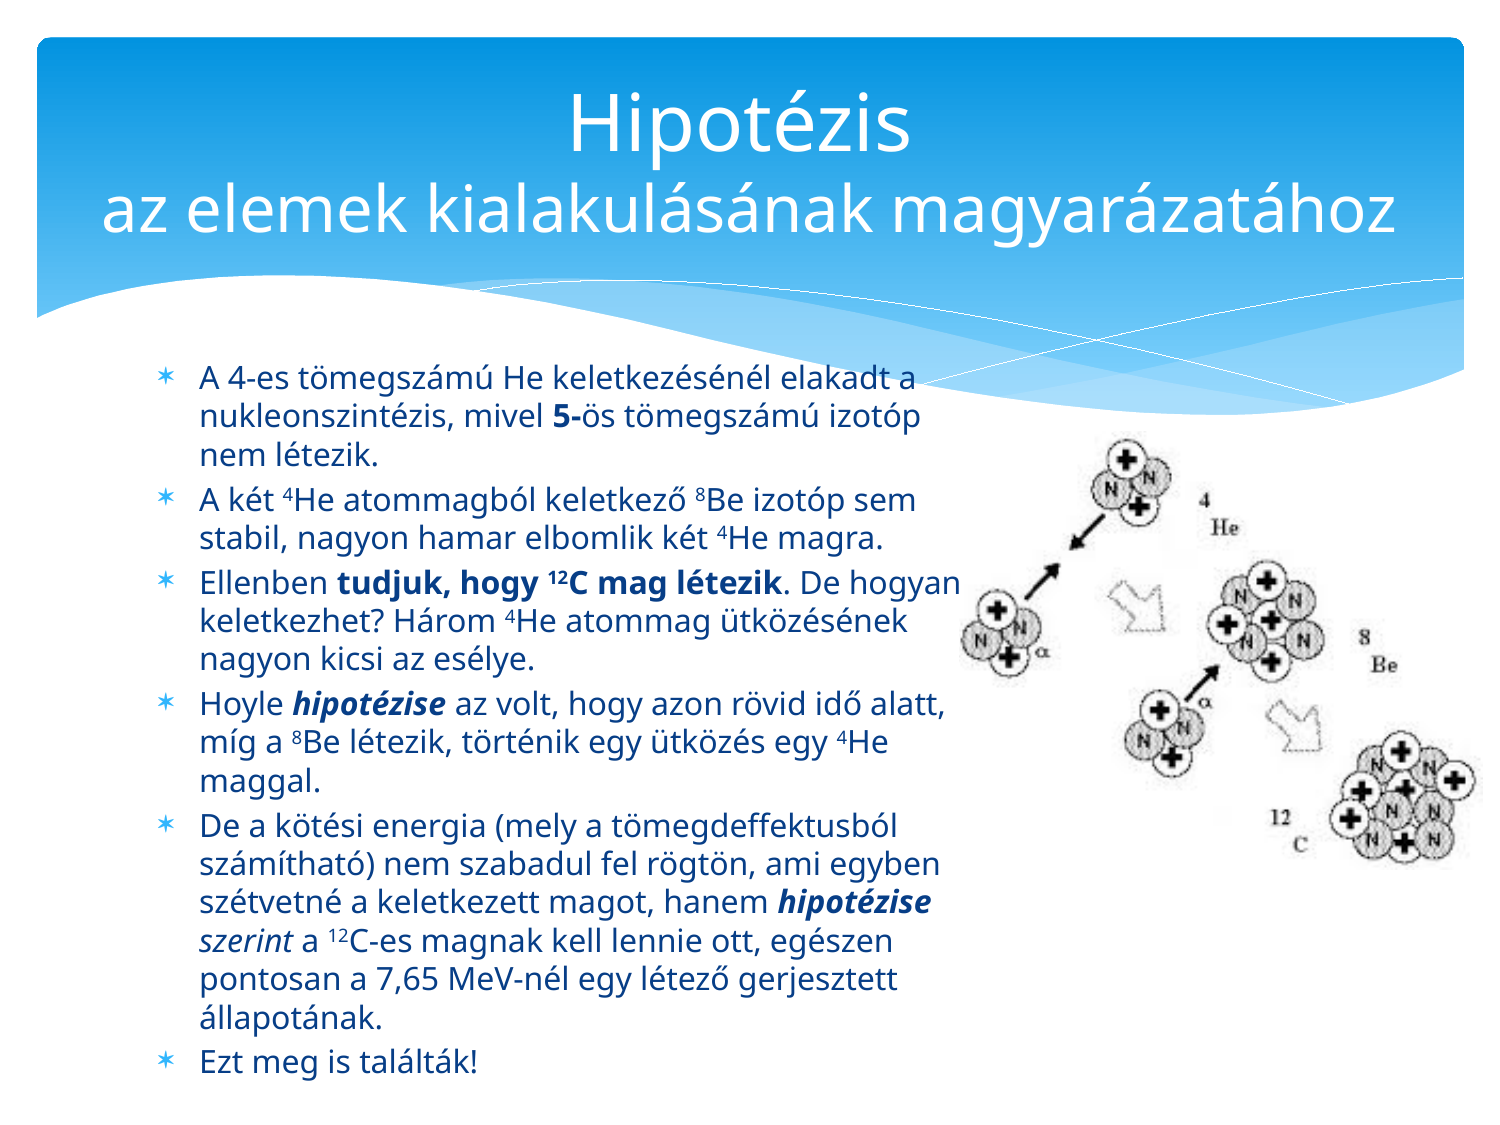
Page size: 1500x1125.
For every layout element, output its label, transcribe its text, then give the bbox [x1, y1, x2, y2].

list A 4-es tömegszámú He keletkezésénél elakadt a nukleonszintézis, mivel 5-ös tömegszámú izotóp nem létezik. A két 4He atommagból keletkező 8Be izotóp sem stabil, nagyon hamar elbomlik két 4He magra. Ellenben tudjuk, hogy 12C mag létezik. De hogyan keletkezhet? Három 4He atommag ütközésének nagyon kicsi az esélye. Hoyle hipotézise az volt, hogy azon rövid idő alatt, míg a 8Be létezik, történik egy ütközés egy 4He maggal. De a kötési energia (mely a tömegdeffektusból számítható) nem szabadul fel rögtön, ami egyben szétvetné a keletkezett magot, hanem hipotézise szerint a 12C-es magnak kell lennie ott, egészen pontosan a 7,65 MeV-nél egy létező gerjesztett állapotának. Ezt meg is találták! [143, 349, 987, 1094]
title Hipotézis az elemek kialakulásának magyarázatához [75, 55, 1425, 261]
picture [958, 431, 1483, 870]
